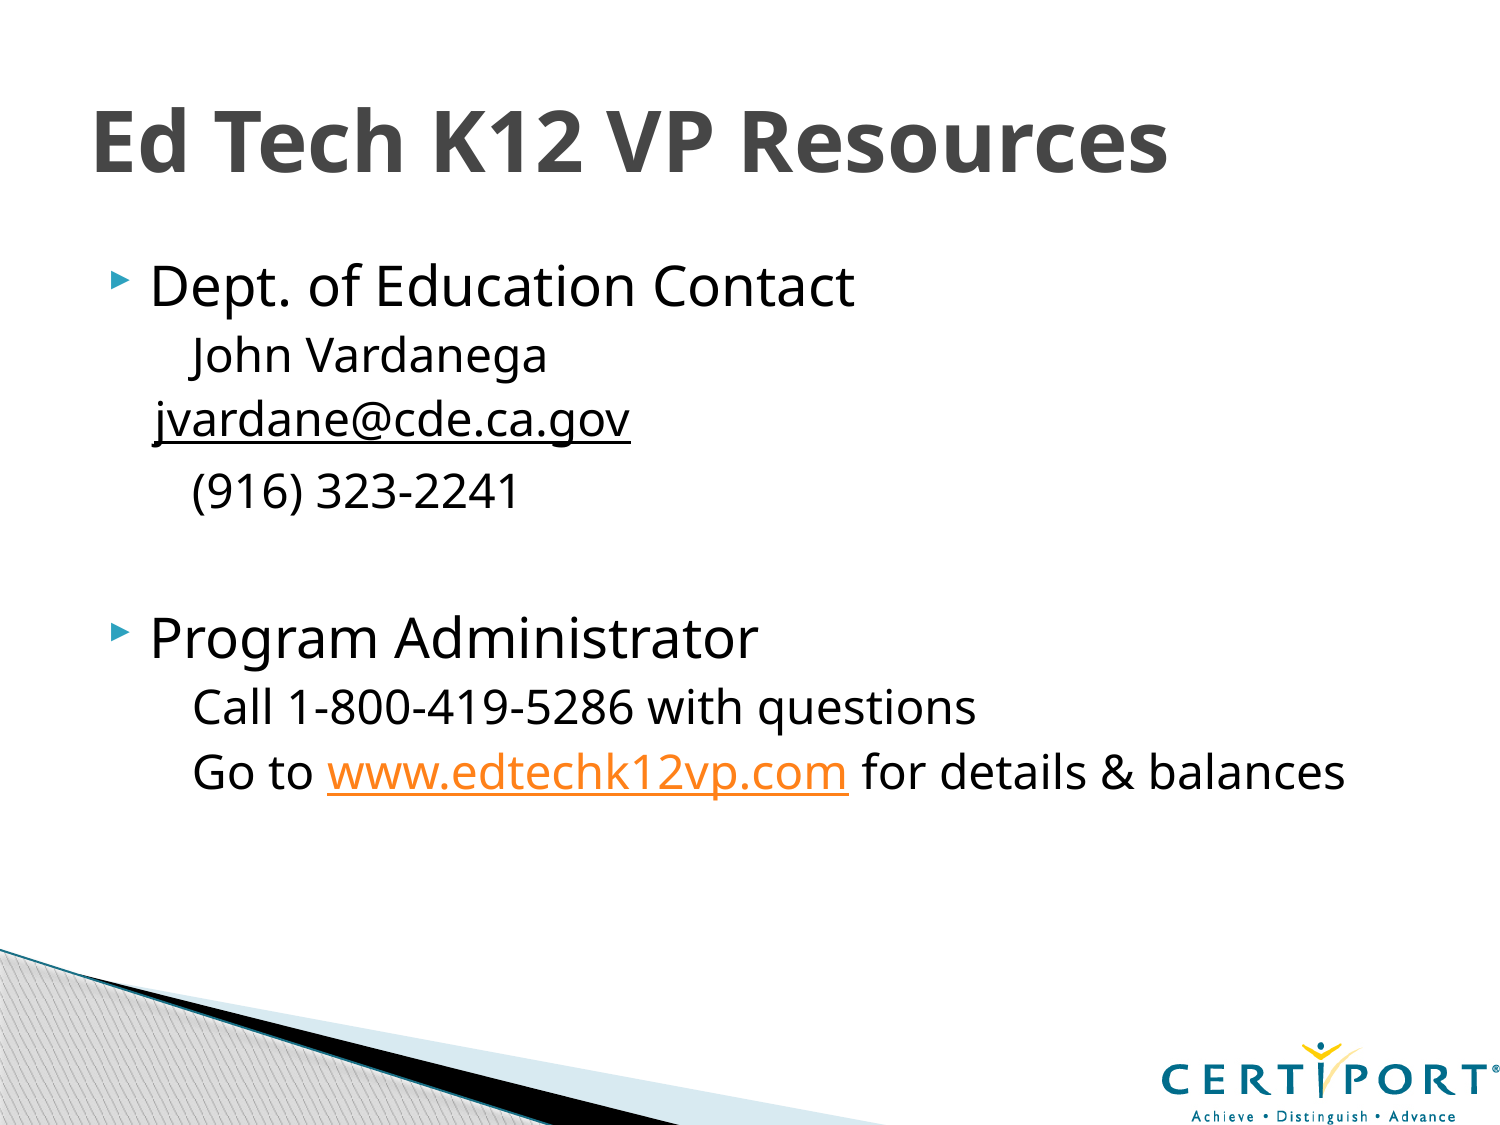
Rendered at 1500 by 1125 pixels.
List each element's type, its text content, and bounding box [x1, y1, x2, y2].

list Dept. of Education Contact John Vardanega jvardane@cde.ca.gov (916) 323-2241 Program Administrator Call 1-800-419-5286 with questions Go to www.edtechk12vp.com for details & balances [74, 242, 1426, 986]
title Ed Tech K12 VP Resources [75, 45, 1425, 233]
picture [1162, 1042, 1500, 1125]
